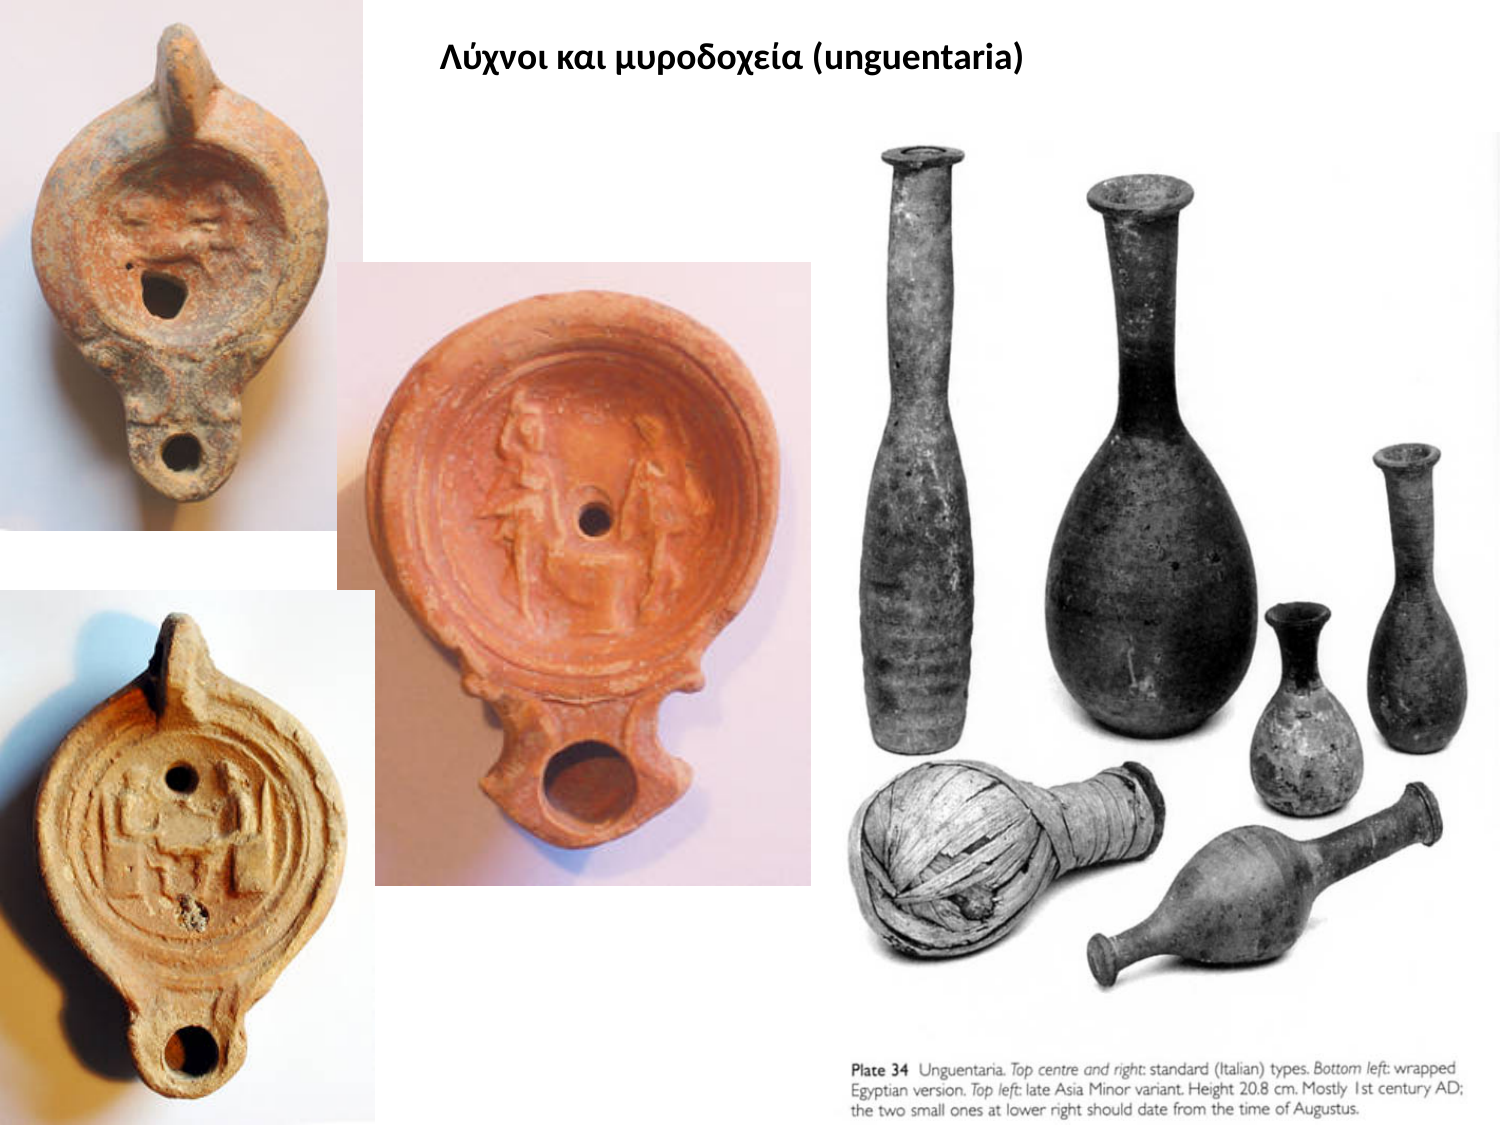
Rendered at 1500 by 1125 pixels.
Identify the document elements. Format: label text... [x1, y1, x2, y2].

picture [0, 0, 1500, 1125]
text_box Λύχνοι και μυροδοχεία (unguentaria) [424, 24, 1088, 85]
